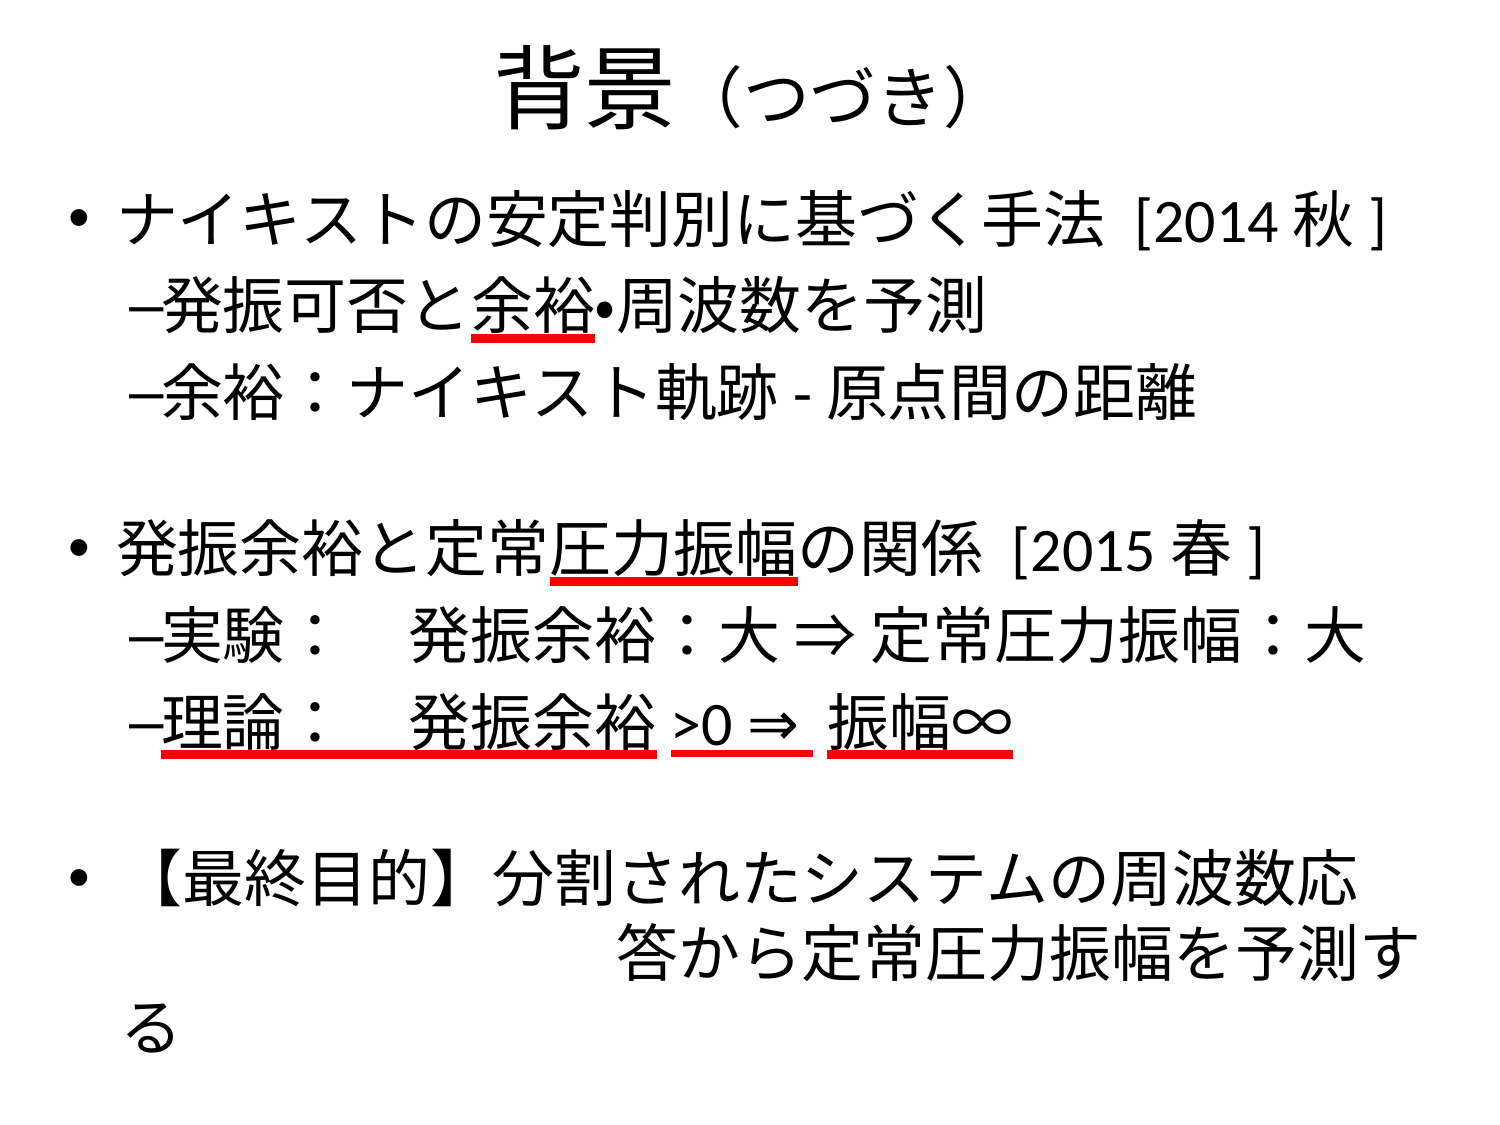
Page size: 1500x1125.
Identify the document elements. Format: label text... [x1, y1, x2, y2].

list ナイキストの安定判別に基づく手法 [2014秋] 発振可否と余裕・周波数を予測 余裕：ナイキスト軌跡-原点間の距離 発振余裕と定常圧力振幅の関係 [2015春] 実験： 発振余裕：大 ⇒ 定常圧力振幅：大 理論： 発振余裕>0 ⇒ 振幅∞ 【最終目的】分割されたシステムの周波数応 答から定常圧力振幅を予測する [53, 172, 1441, 1071]
text_box 背景（つづき） [76, 0, 1427, 172]
